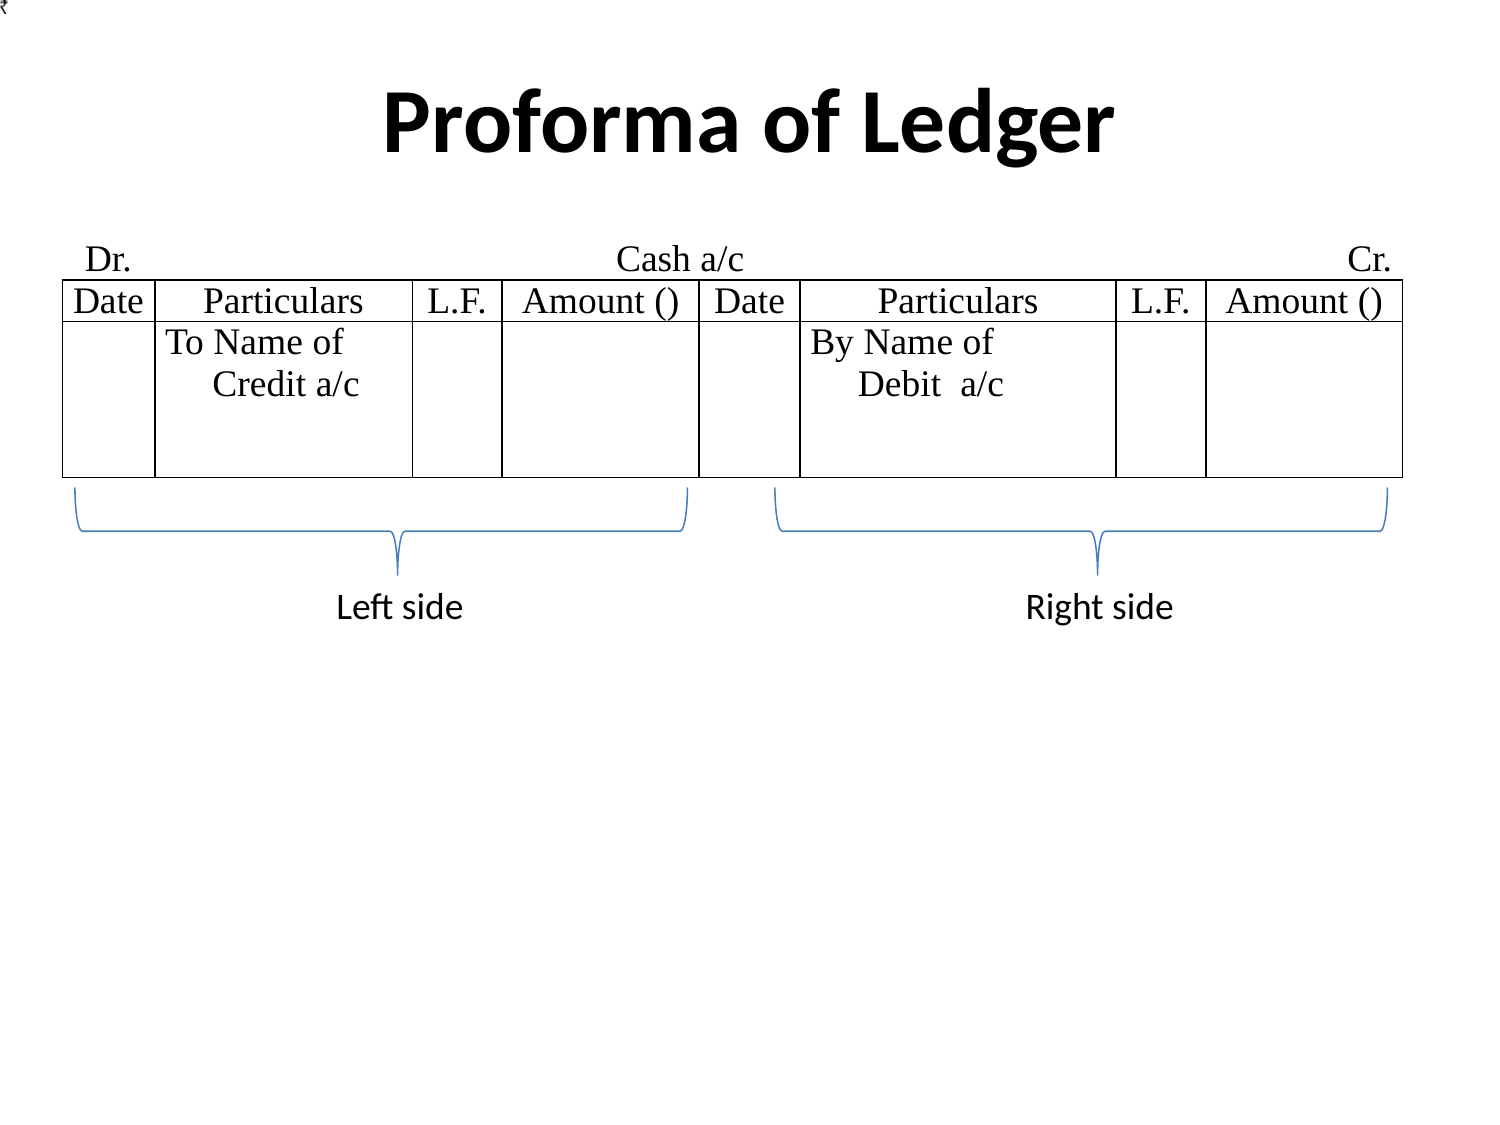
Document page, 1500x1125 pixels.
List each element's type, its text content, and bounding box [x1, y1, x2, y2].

picture [0, 0, 8, 15]
text_box Right side [887, 574, 1313, 635]
text_box [74, 487, 689, 574]
table_cell [413, 322, 501, 477]
table_header Dr. [62, 238, 155, 279]
table_cell Particulars [801, 281, 1115, 321]
table_header Cash a/c [155, 238, 1206, 279]
table_cell [63, 322, 154, 477]
table_cell [700, 322, 799, 477]
table_header Cr. [1206, 238, 1403, 279]
title Proforma of Ledger [75, 45, 1425, 188]
table_cell By Name of Debit a/c [801, 322, 1115, 477]
table_cell L.F. [1117, 281, 1205, 321]
text_box Left side [187, 574, 613, 635]
table_cell To Name of Credit a/c [156, 322, 412, 477]
text_box [774, 487, 1389, 574]
table_cell Particulars [156, 281, 412, 321]
table_cell [503, 322, 698, 477]
table_cell Amount () [503, 281, 698, 321]
table_cell Amount () [1207, 281, 1402, 321]
table_cell Date [63, 281, 154, 321]
table_cell Date [700, 281, 799, 321]
table_cell L.F. [413, 281, 501, 321]
table_cell [1117, 322, 1205, 477]
table_cell [1207, 322, 1402, 477]
